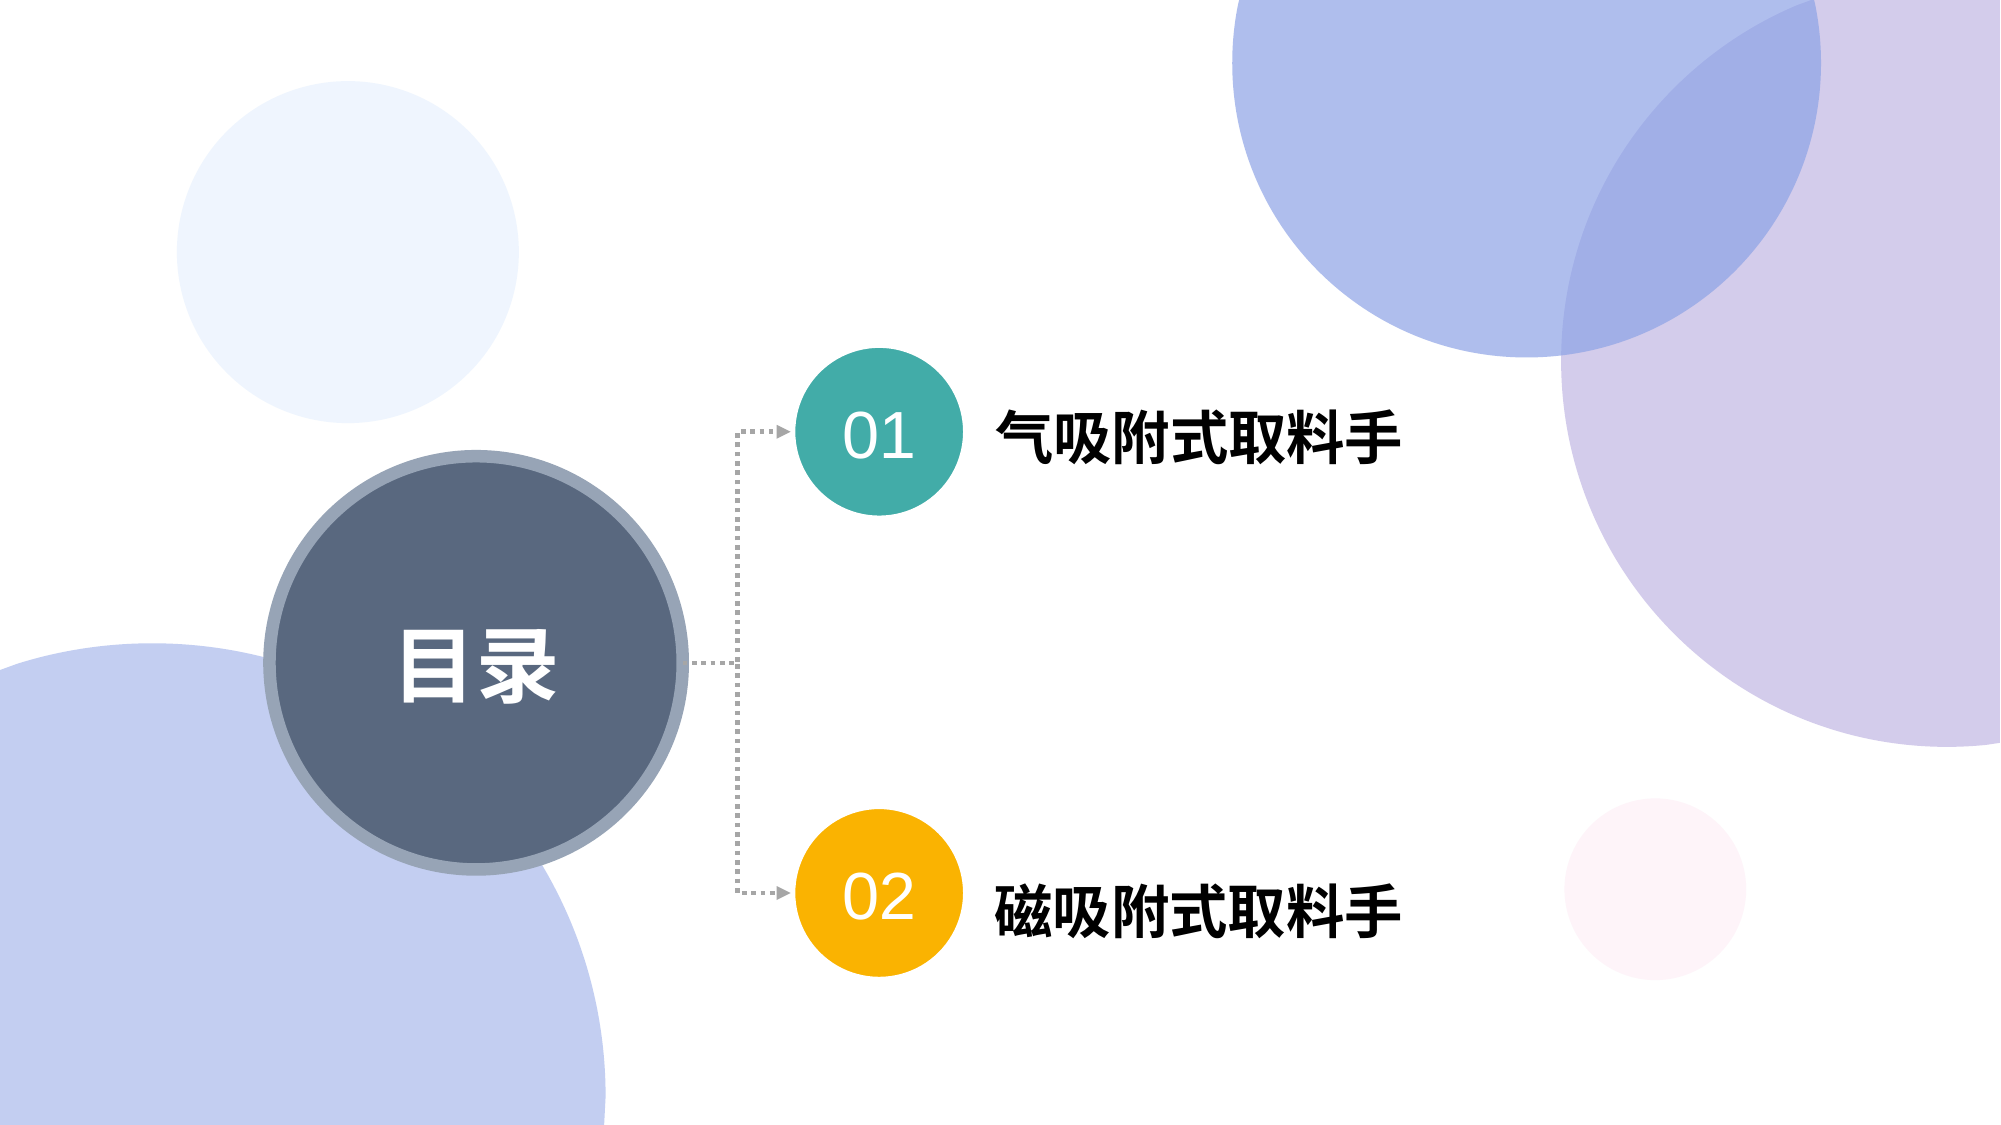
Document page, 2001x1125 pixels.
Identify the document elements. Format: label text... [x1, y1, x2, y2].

text_box 02 [790, 804, 968, 982]
text_box 目录 [269, 456, 682, 870]
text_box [682, 662, 791, 893]
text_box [682, 431, 791, 662]
text_box 磁吸附式取料手 [994, 817, 1769, 969]
text_box 01 [790, 343, 968, 521]
text_box 气吸附式取料手 [995, 343, 1769, 495]
